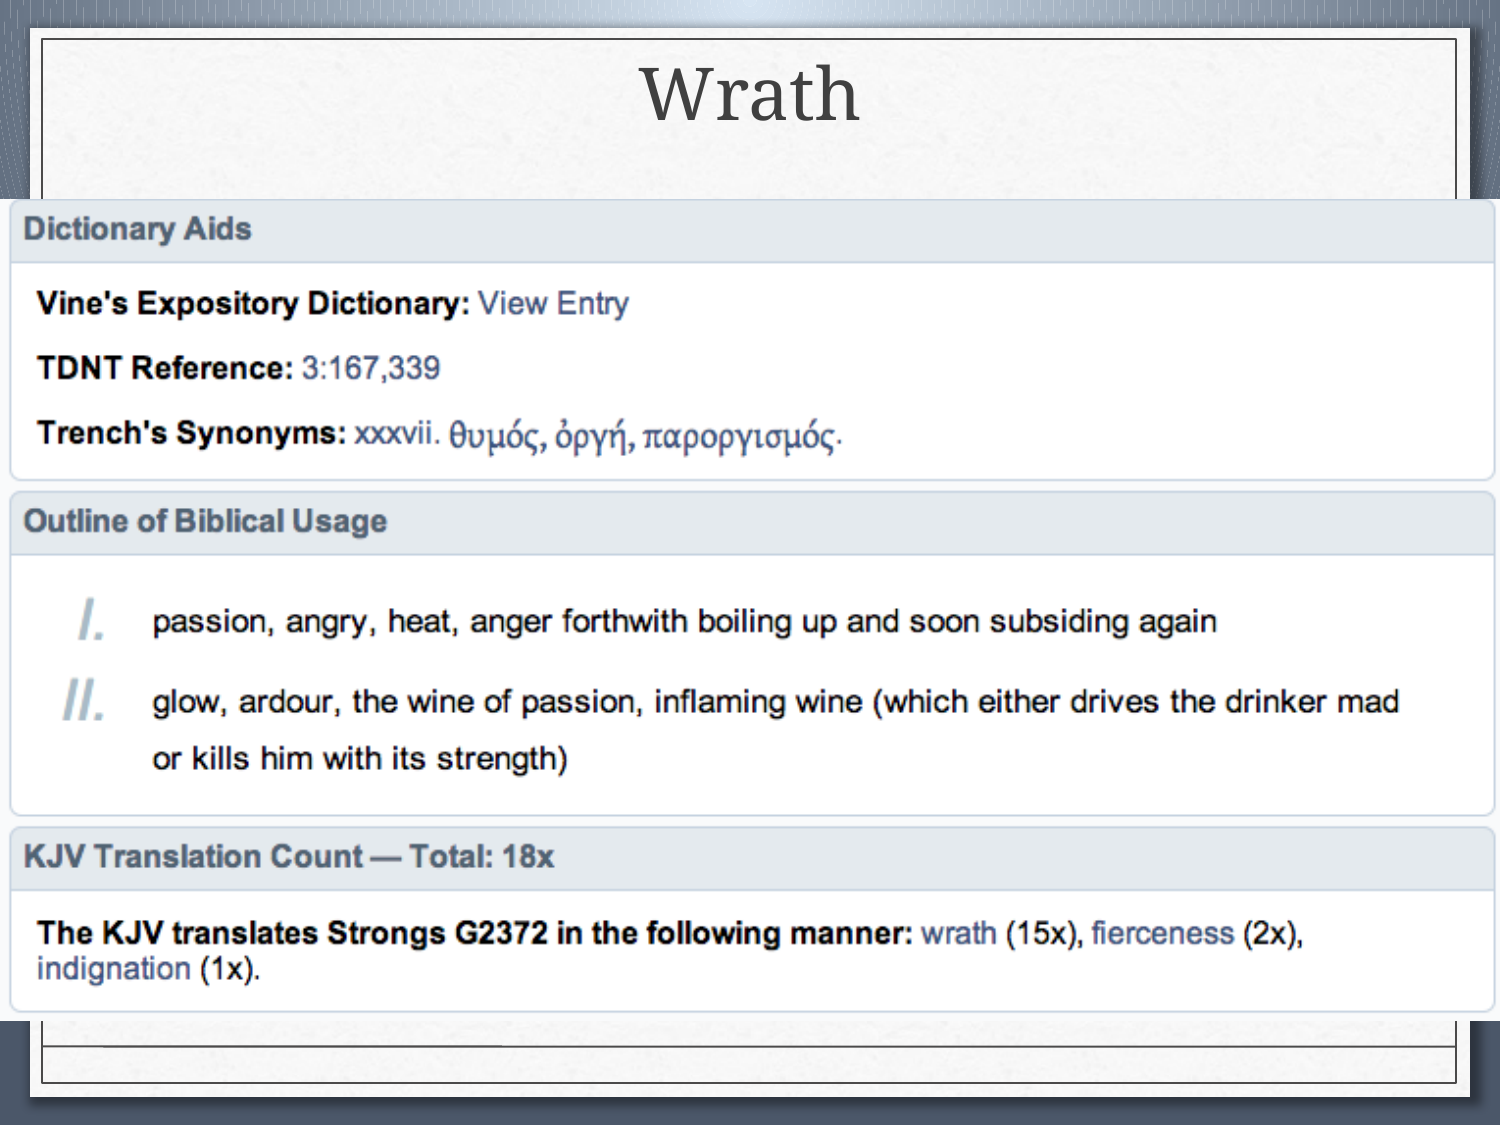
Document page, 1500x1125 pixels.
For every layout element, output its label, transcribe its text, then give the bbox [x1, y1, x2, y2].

title Wrath [147, 40, 1353, 191]
picture [0, 28, 1500, 1097]
